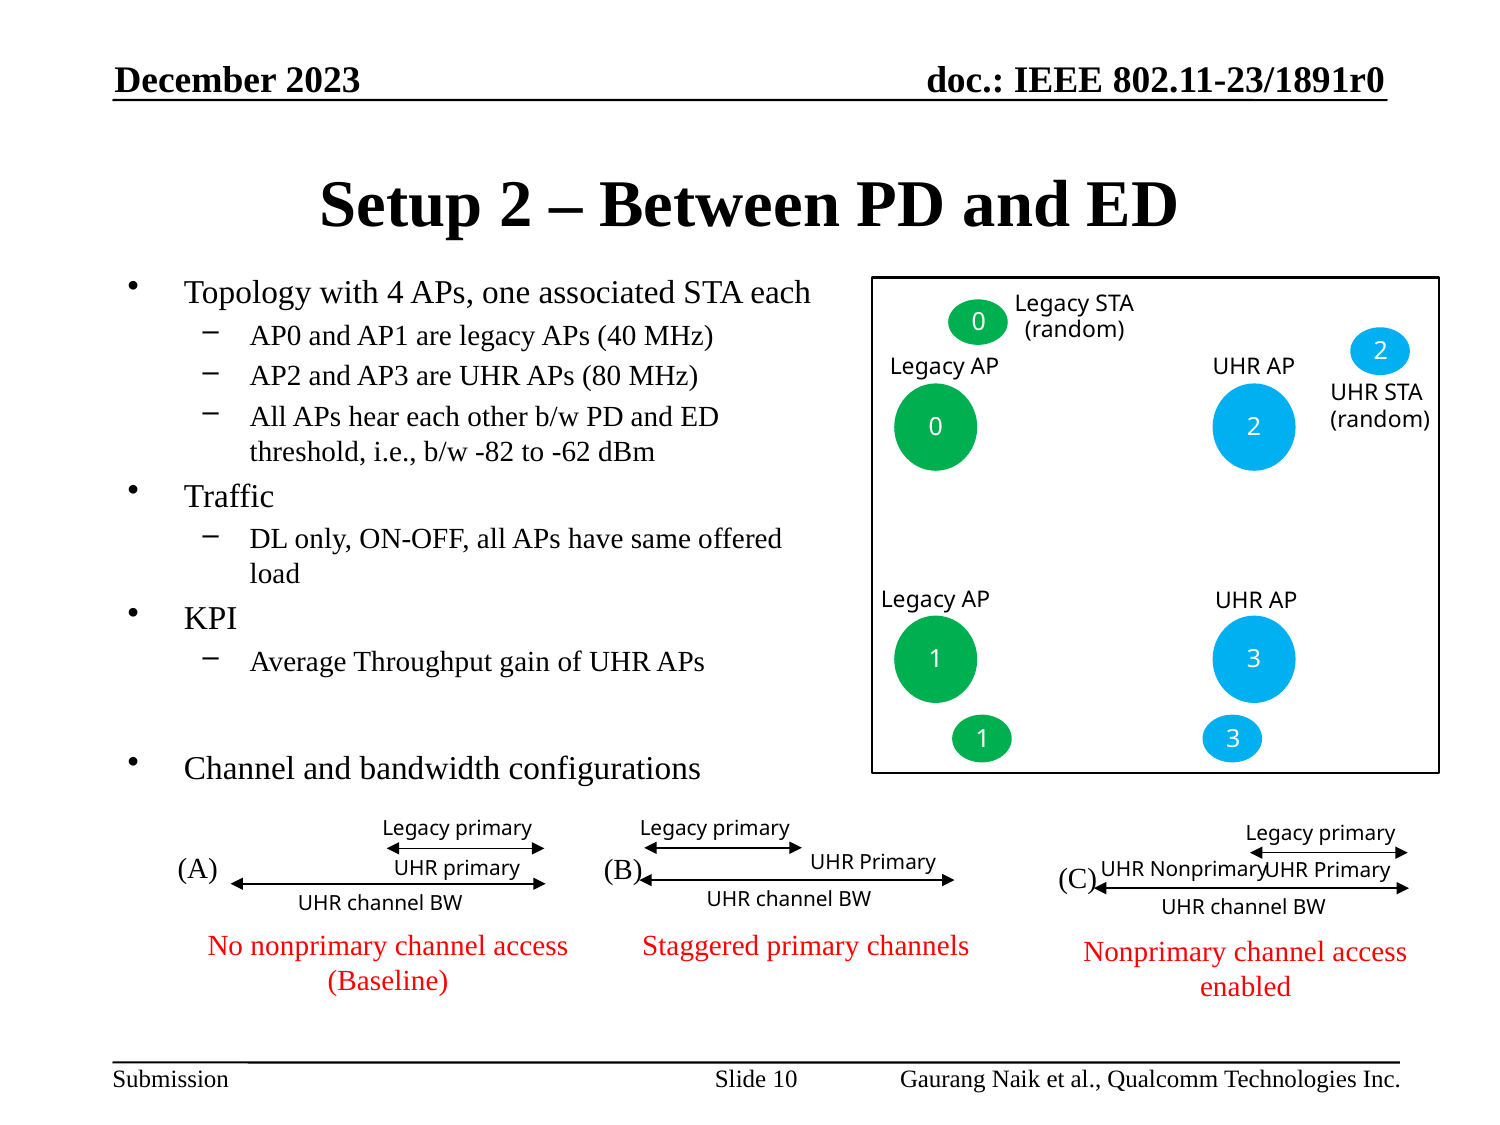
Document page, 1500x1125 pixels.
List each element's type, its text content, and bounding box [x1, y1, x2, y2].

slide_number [114, 54, 364, 101]
list Topology with 4 APs, one associated STA each AP0 and AP1 are legacy APs (40 MHz) AP2 and AP3 are UHR APs (80 MHz) All APs hear each other b/w PD and ED threshold, i.e., b/w -82 to -62 dBm Traffic DL only, ON-OFF, all APs have same offered load KPI Average Throughput gain of UHR APs Channel and bandwidth configurations [112, 288, 849, 1001]
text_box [162, 815, 1465, 1011]
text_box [872, 277, 1440, 774]
footer Gaurang Naik et al., Qualcomm Technologies Inc. [892, 1061, 1402, 1093]
slide_number Slide 10 [712, 1061, 800, 1093]
title Setup 2 – Between PD and ED [112, 112, 1388, 288]
